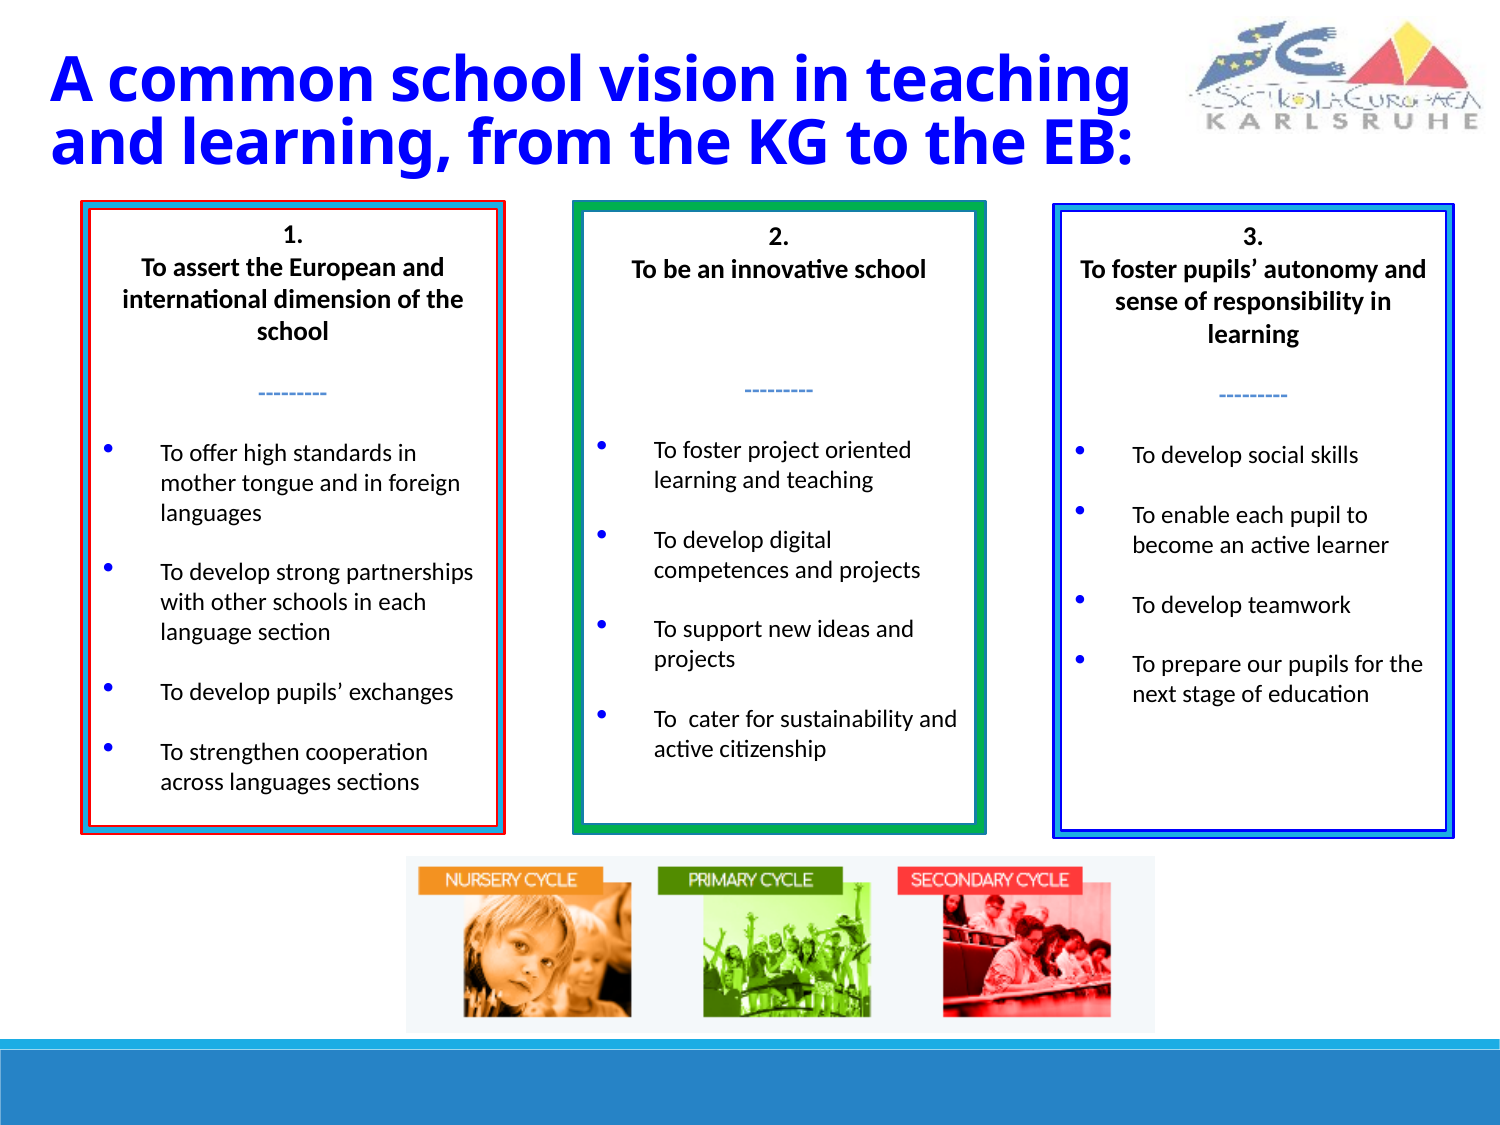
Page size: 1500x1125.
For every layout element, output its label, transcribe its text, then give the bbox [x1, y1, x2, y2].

text_box [1184, 15, 1488, 135]
title A common school vision in teaching and learning, from the KG to the EB: [35, 48, 1465, 186]
text_box 2. To be an innovative school --------- To foster project oriented learning and teaching To develop digital competences and projects To support new ideas and projects To cater for sustainability and active citizenship [572, 200, 987, 835]
picture [405, 856, 1155, 1034]
text_box 1. To assert the European and international dimension of the school --------- To offer high standards in mother tongue and in foreign languages To develop strong partnerships with other schools in each language section To develop pupils’ exchanges To strengthen cooperation across languages sections [80, 200, 506, 835]
text_box 3. To foster pupils’ autonomy and sense of responsibility in learning --------- To develop social skills To enable each pupil to become an active learner To develop teamwork To prepare our pupils for the next stage of education [1052, 203, 1455, 839]
